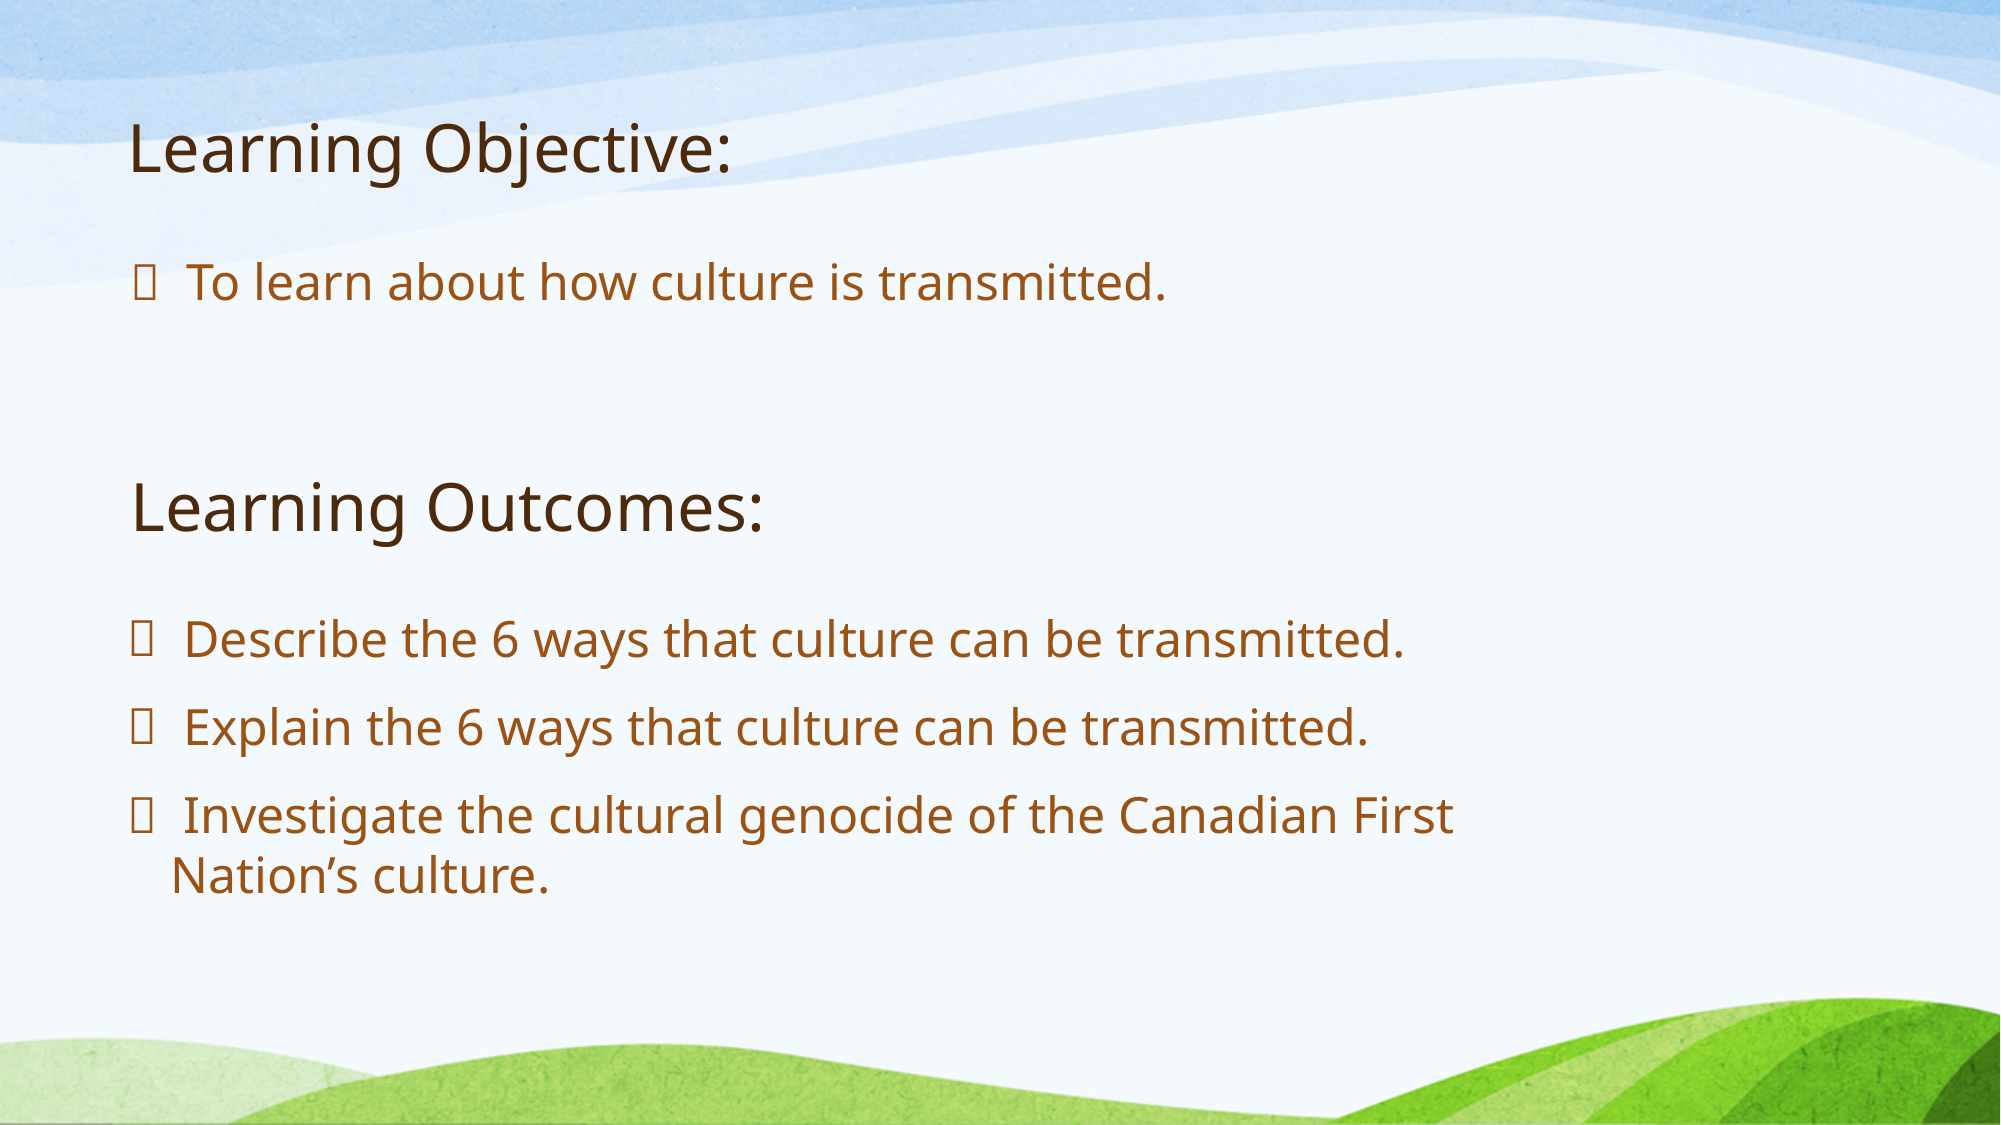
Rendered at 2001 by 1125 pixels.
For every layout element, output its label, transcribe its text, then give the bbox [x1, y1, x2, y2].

title Learning Objective: [112, 0, 1553, 195]
text_box Describe the 6 ways that culture can be transmitted. Explain the 6 ways that culture can be transmitted. Investigate the cultural genocide of the Canadian First Nation’s culture. [112, 599, 1650, 975]
picture [0, 0, 2001, 1125]
list To learn about how culture is transmitted. [115, 243, 1556, 353]
text_box Learning Outcomes: [115, 353, 1557, 554]
